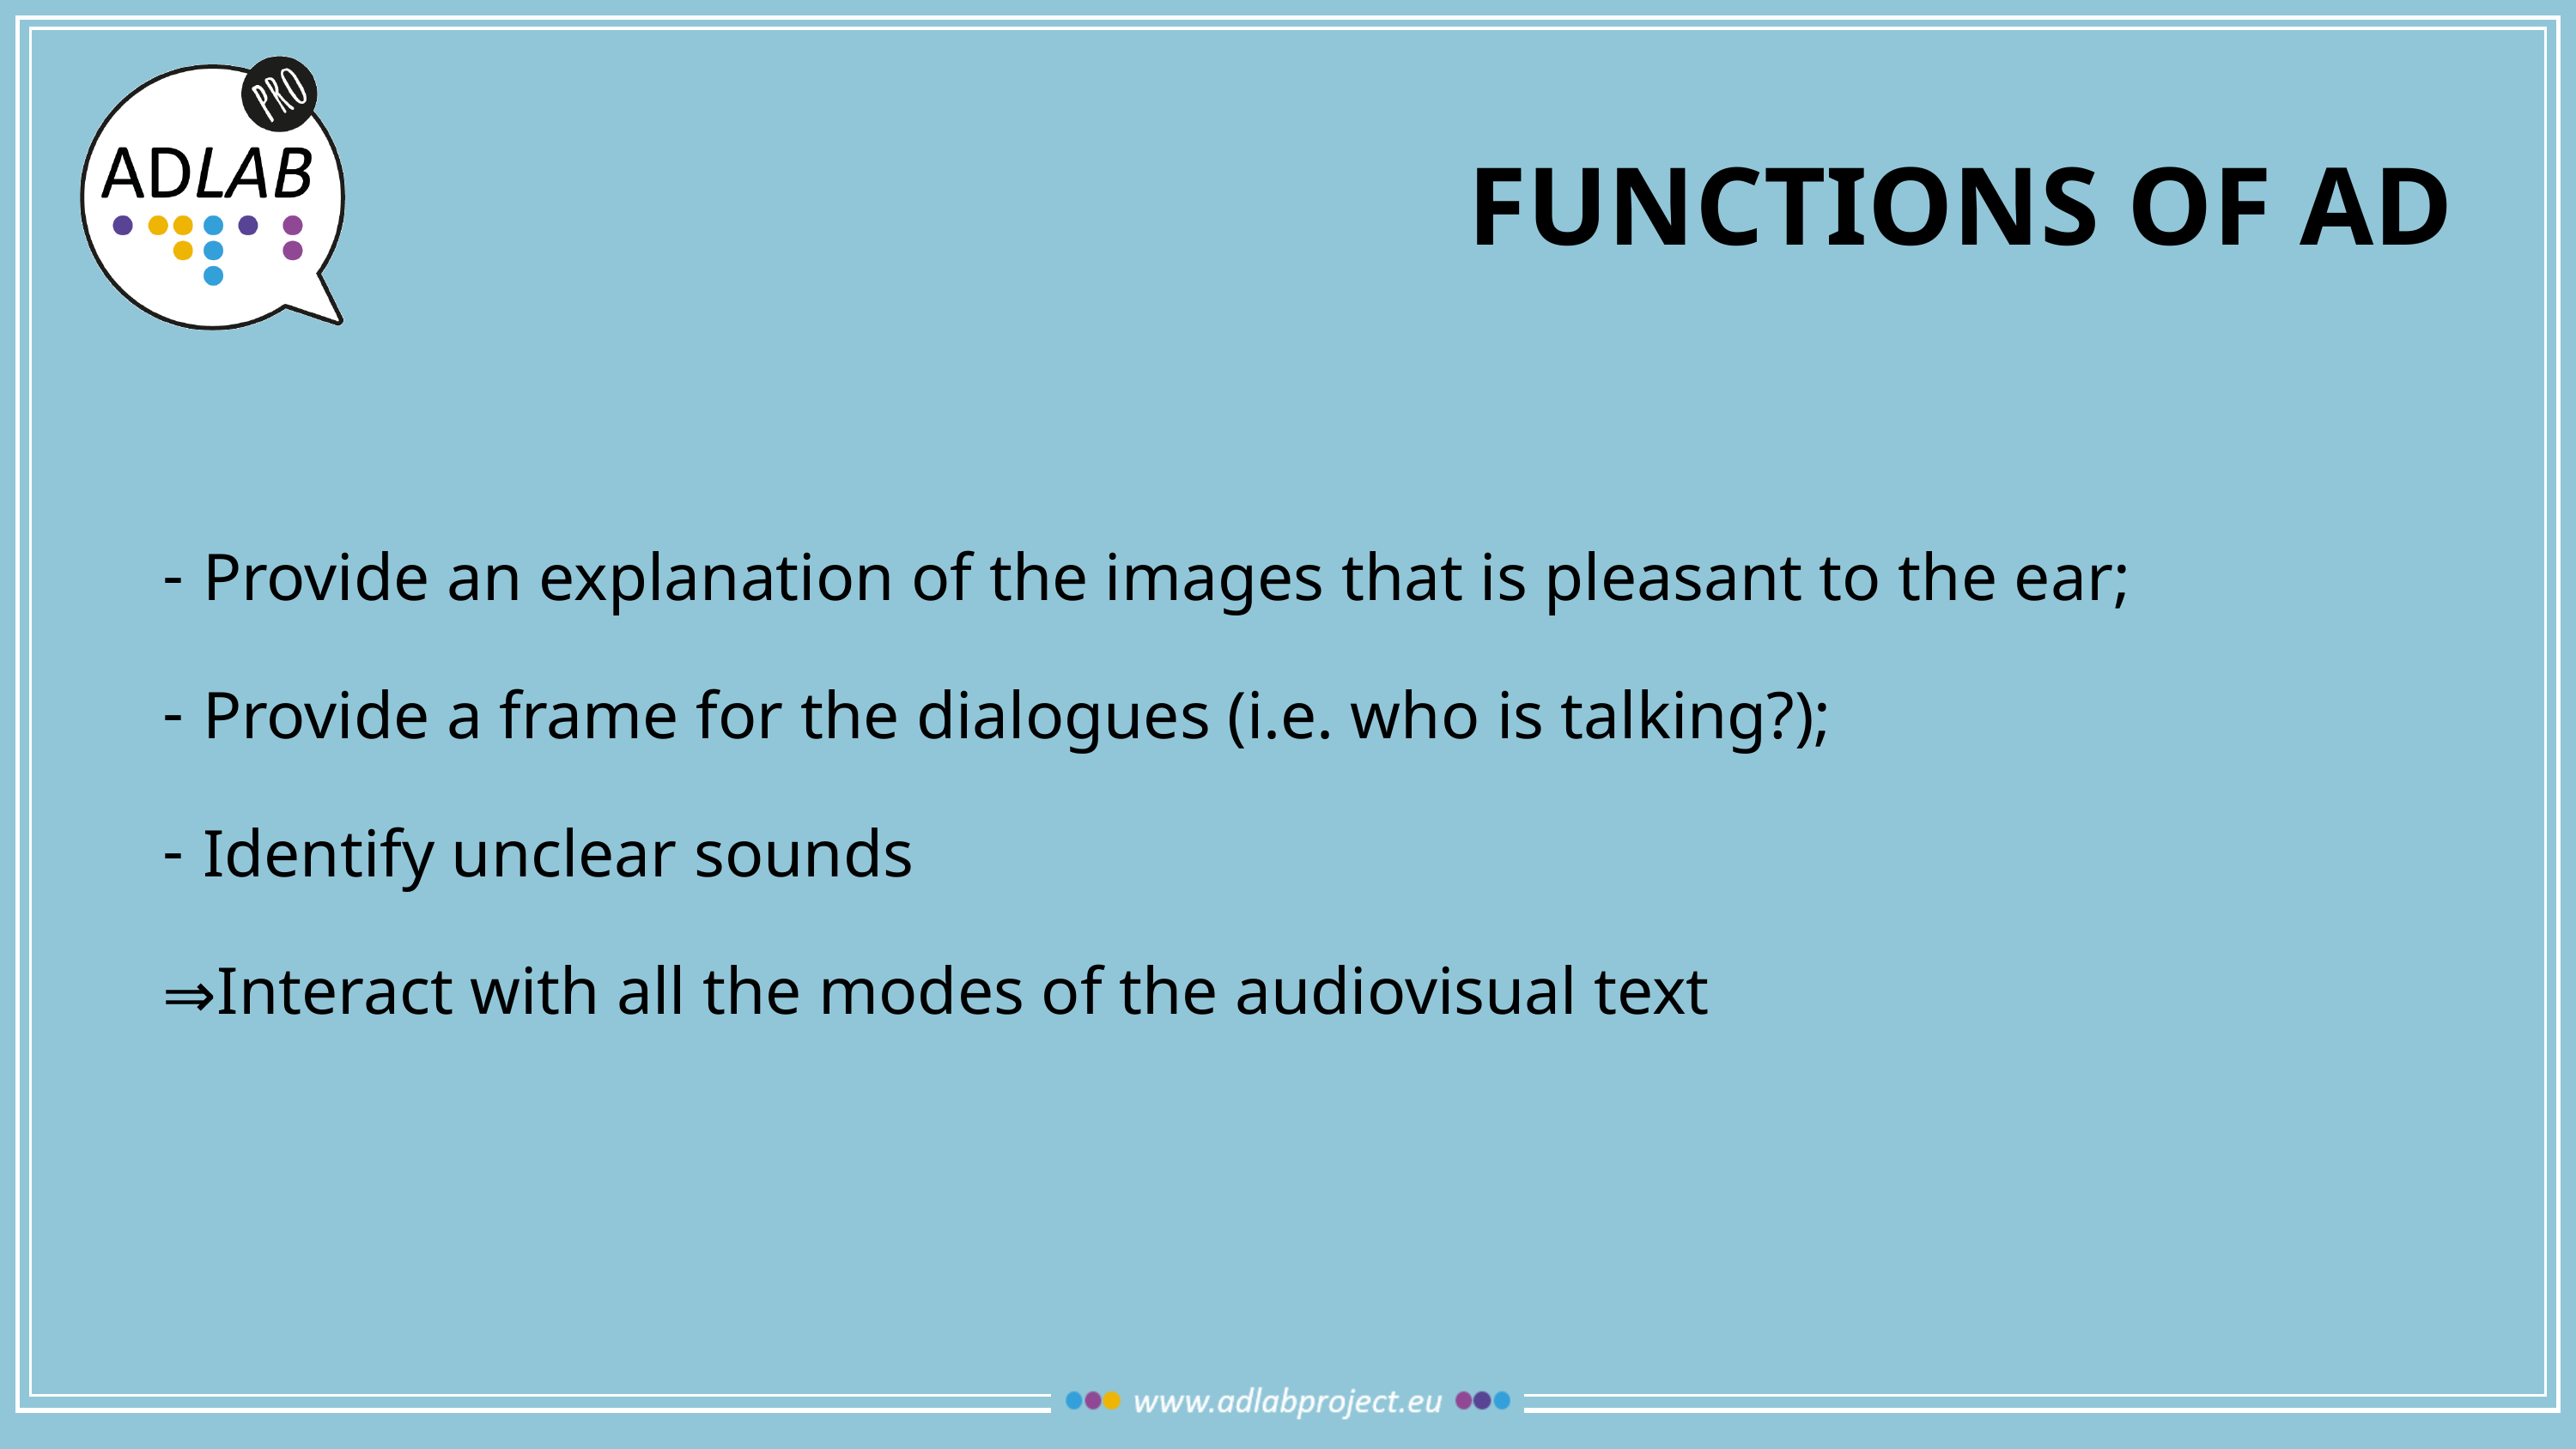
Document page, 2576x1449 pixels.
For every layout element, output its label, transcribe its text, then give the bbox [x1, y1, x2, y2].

picture [72, 49, 353, 330]
title FUNCTIONS OF AD [384, 70, 2467, 351]
picture [1051, 1378, 1524, 1429]
list Provide an explanation of the images that is pleasant to the ear; Provide a frame for the dialogues (i.e. who is talking?); Identify unclear sounds Interact with all the modes of the audiovisual text [150, 491, 2467, 1147]
